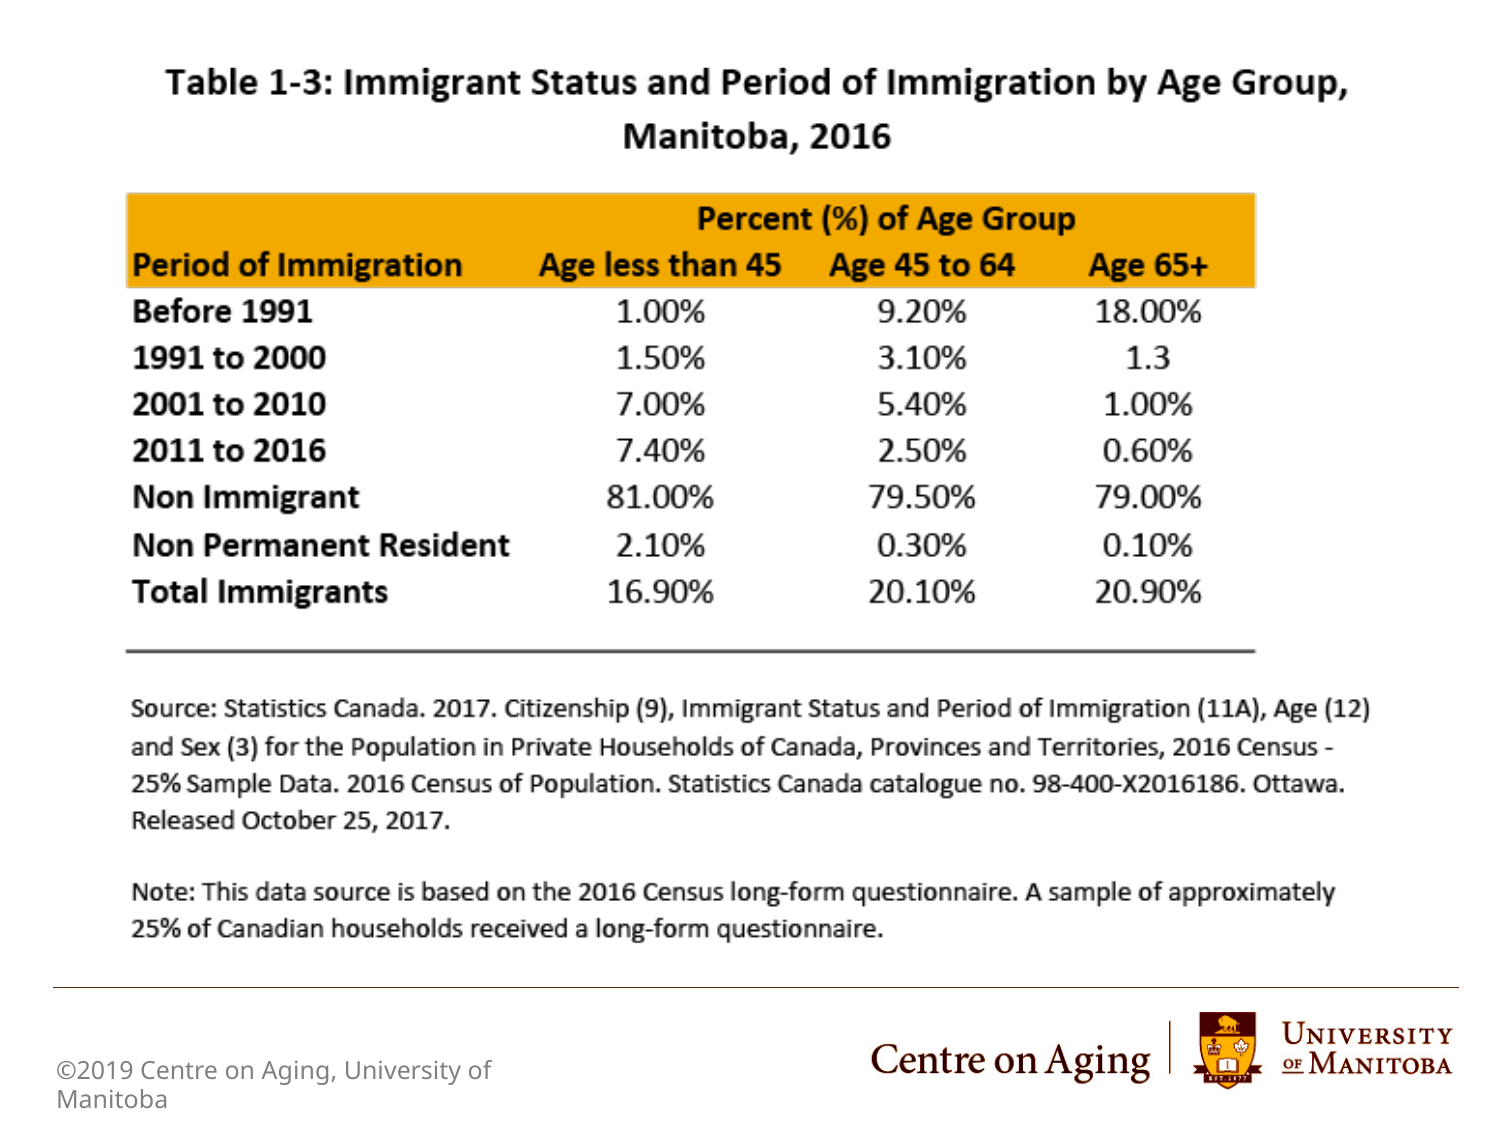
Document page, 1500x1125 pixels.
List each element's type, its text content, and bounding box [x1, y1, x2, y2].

picture [88, 37, 1400, 988]
text_box ©2019 Centre on Aging, University of Manitoba [41, 1046, 609, 1122]
picture [702, 1011, 1453, 1096]
